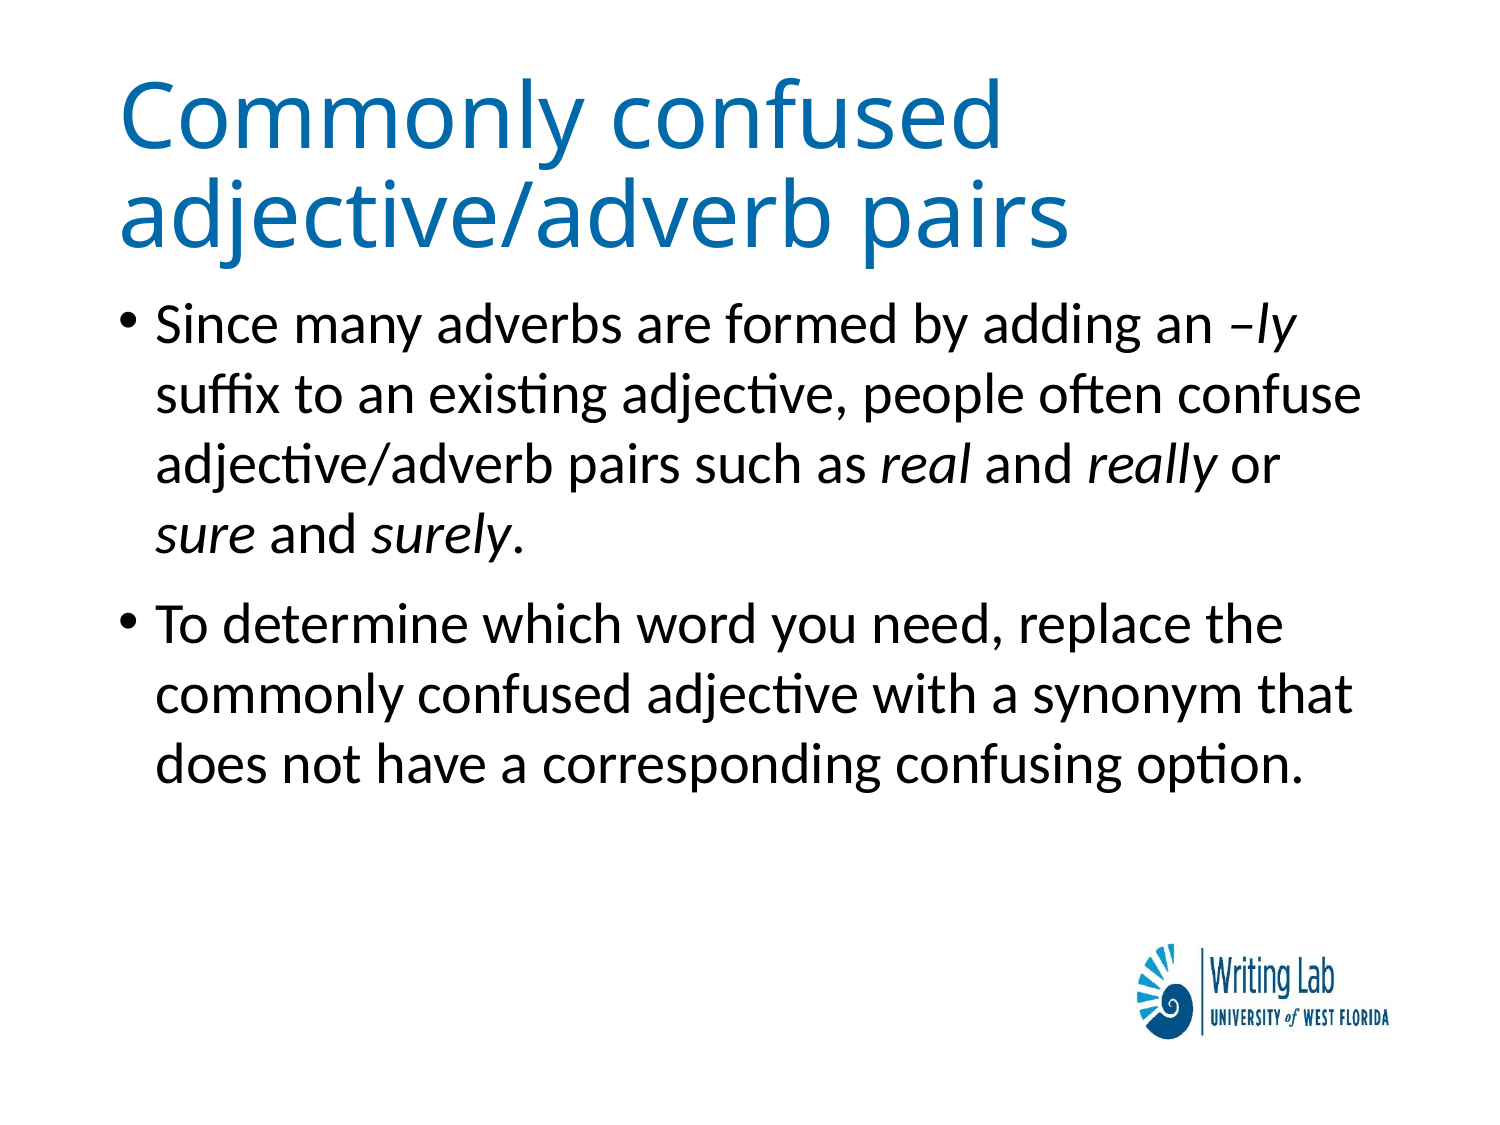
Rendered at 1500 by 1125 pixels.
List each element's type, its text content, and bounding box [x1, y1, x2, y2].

picture [1126, 911, 1408, 1072]
list Since many adverbs are formed by adding an –ly suffix to an existing adjective, people often confuse adjective/adverb pairs such as real and really or sure and surely. To determine which word you need, replace the commonly confused adjective with a synonym that does not have a corresponding confusing option. [103, 277, 1397, 992]
title Commonly confused adjective/adverb pairs [103, 59, 1397, 277]
